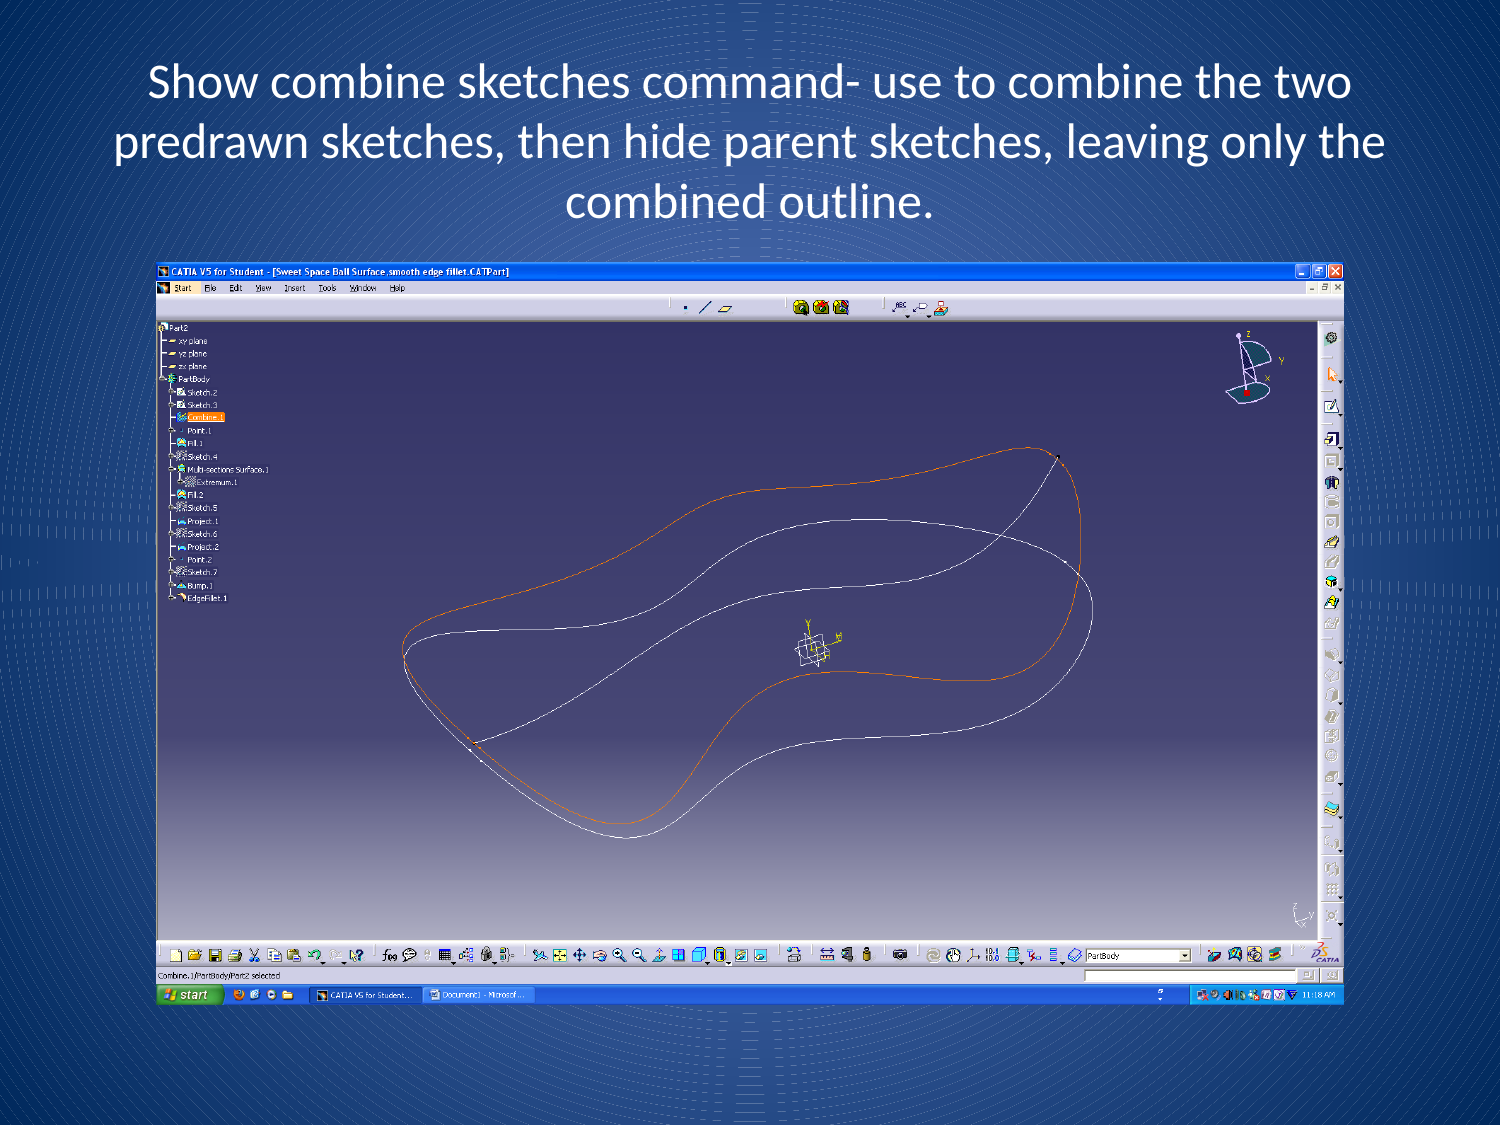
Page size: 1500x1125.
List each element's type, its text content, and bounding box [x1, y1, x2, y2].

title Show combine sketches command- use to combine the two predrawn sketches, then hide parent sketches, leaving only the combined outline. [75, 45, 1425, 233]
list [155, 262, 1345, 1006]
